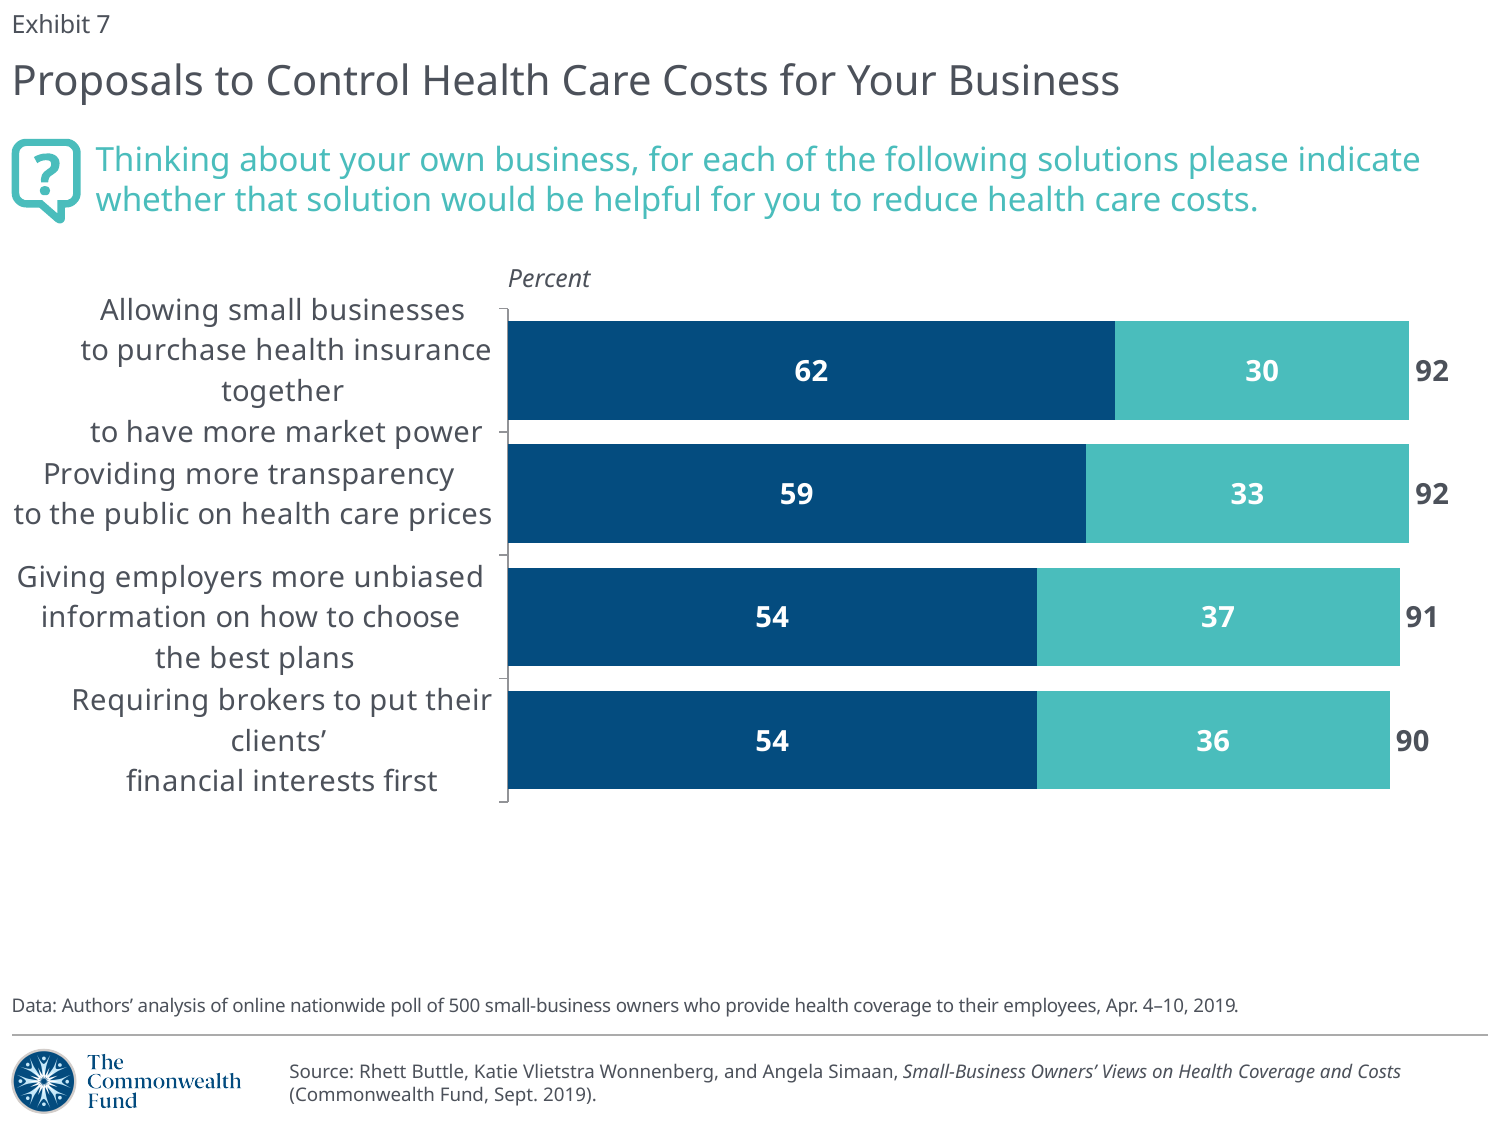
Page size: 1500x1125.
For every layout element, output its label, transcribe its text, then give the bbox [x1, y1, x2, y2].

picture [5, 1040, 248, 1118]
chart [12, 256, 1489, 813]
list Data: Authors’ analysis of online nationwide poll of 500 small-business owners who provide health coverage to their employees, Apr. 4–10, 2019. [11, 934, 1489, 1016]
list Exhibit 7 [11, 1, 1489, 39]
title Proposals to Control Health Care Costs for Your Business [11, 48, 1489, 138]
text_box Thinking about your own business, for each of the following solutions please indicate whether that solution would be helpful for you to reduce health care costs. [80, 129, 1489, 226]
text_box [11, 138, 81, 224]
